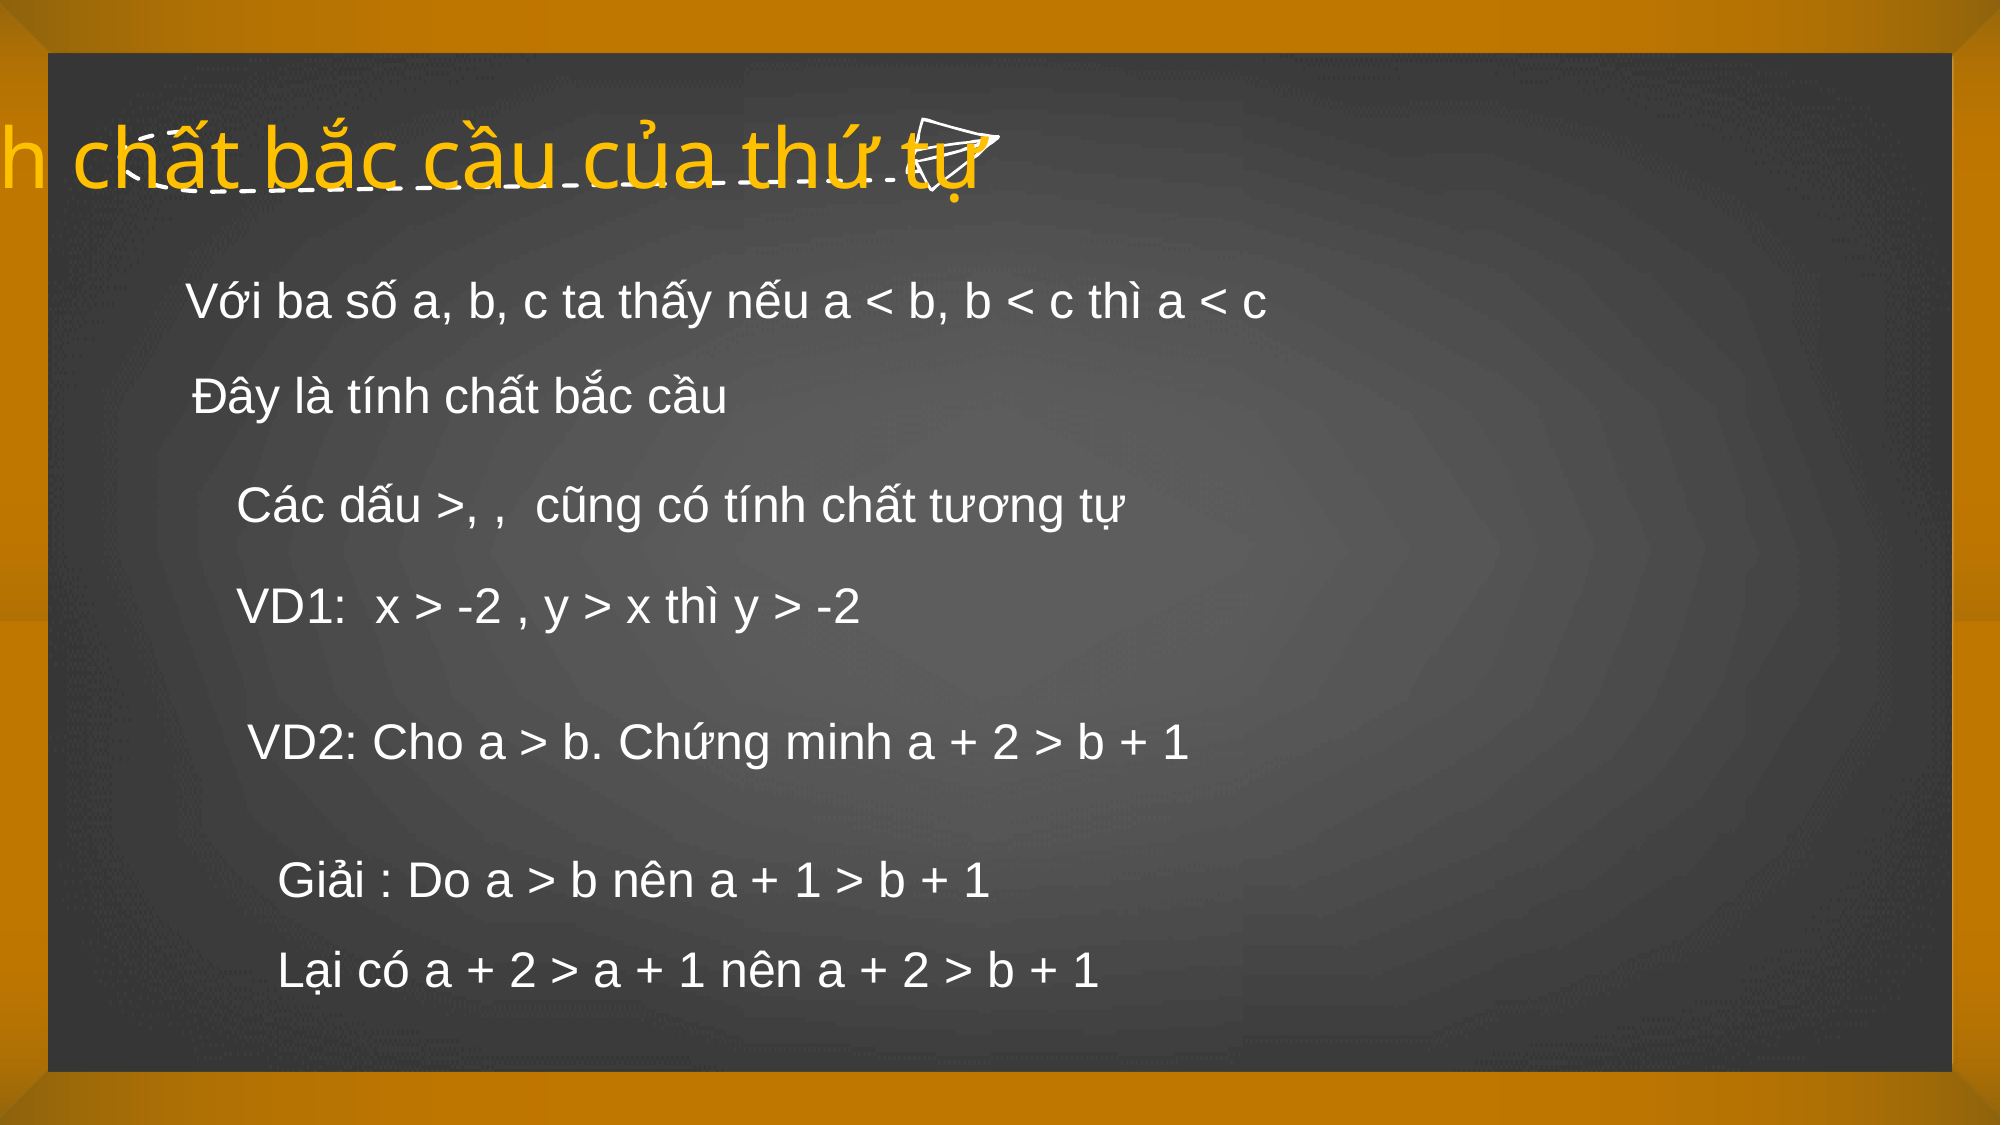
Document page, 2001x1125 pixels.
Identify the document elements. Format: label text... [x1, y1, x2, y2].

text_box Với ba số a, b, c ta thấy nếu a < b, b < c thì a < c [170, 260, 1299, 336]
text_box VD1: x > -2 , y > x thì y > -2 [222, 566, 892, 642]
text_box Đây là tính chất bắc cầu [177, 355, 758, 431]
picture [0, 0, 2000, 1125]
text_box VD2: Cho a > b. Chứng minh a + 2 > b + 1 [233, 702, 1206, 777]
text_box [119, 98, 1000, 204]
text_box Giải : Do a > b nên a + 1 > b + 1 Lại có a + 2 > a + 1 nên a + 2 > b + 1 [262, 810, 1117, 1006]
